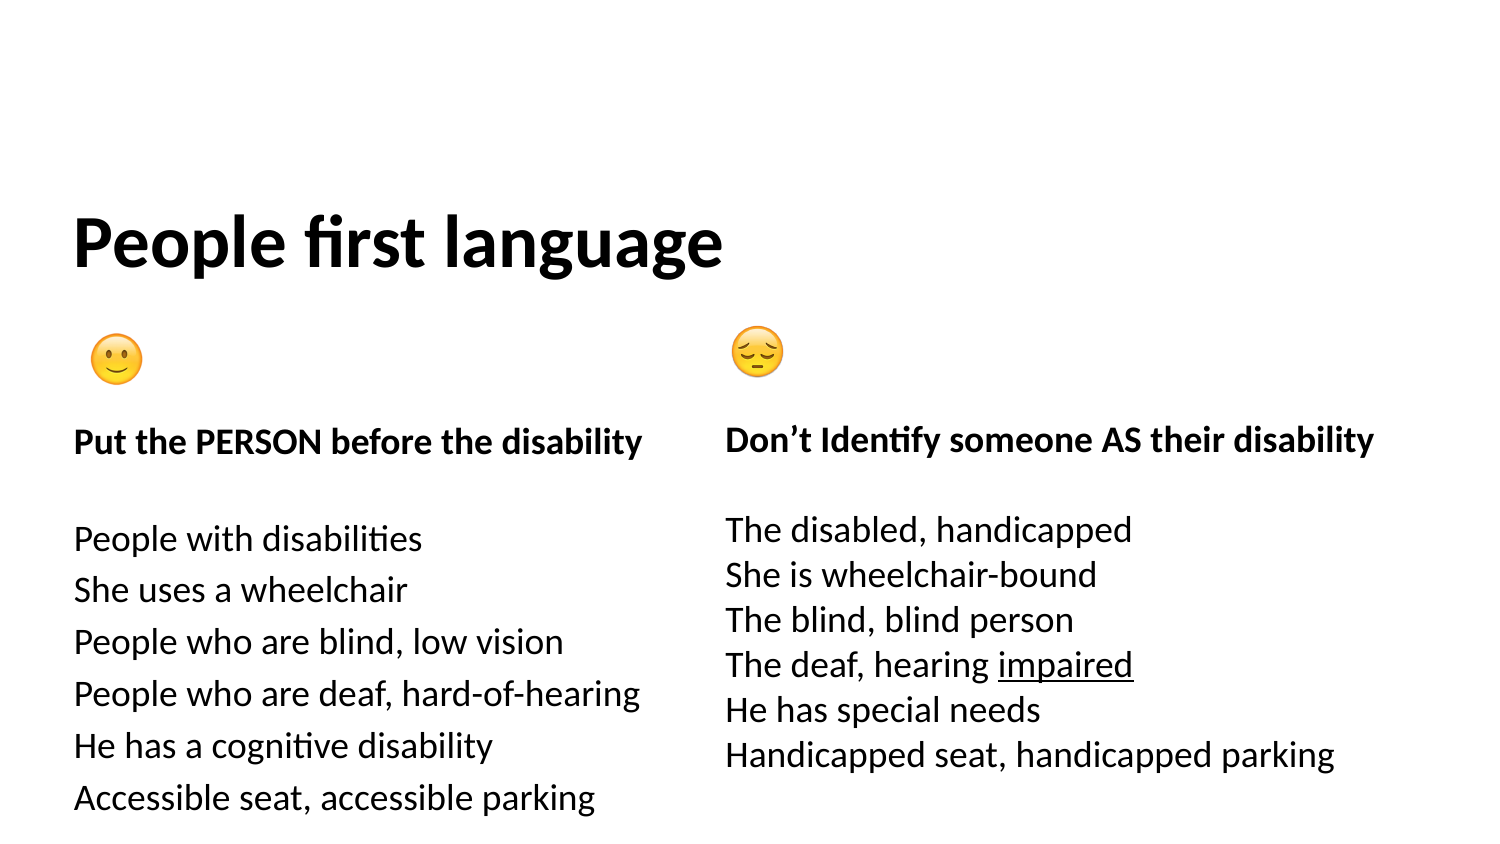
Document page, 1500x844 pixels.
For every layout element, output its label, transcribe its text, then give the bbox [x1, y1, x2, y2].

picture [728, 322, 787, 381]
list Put the PERSON before the disability People with disabilities She uses a wheelchair People who are blind, low vision People who are deaf, hard-of-hearing He has a cognitive disability Accessible seat, accessible parking [58, 395, 681, 804]
text_box Don’t Identify someone AS their disability The disabled, handicapped She is wheelchair-bound The blind, blind person The deaf, hearing impaired He has special needs Handicapped seat, handicapped parking [710, 399, 1396, 824]
title People first language [58, 177, 1457, 327]
picture [58, 318, 176, 400]
